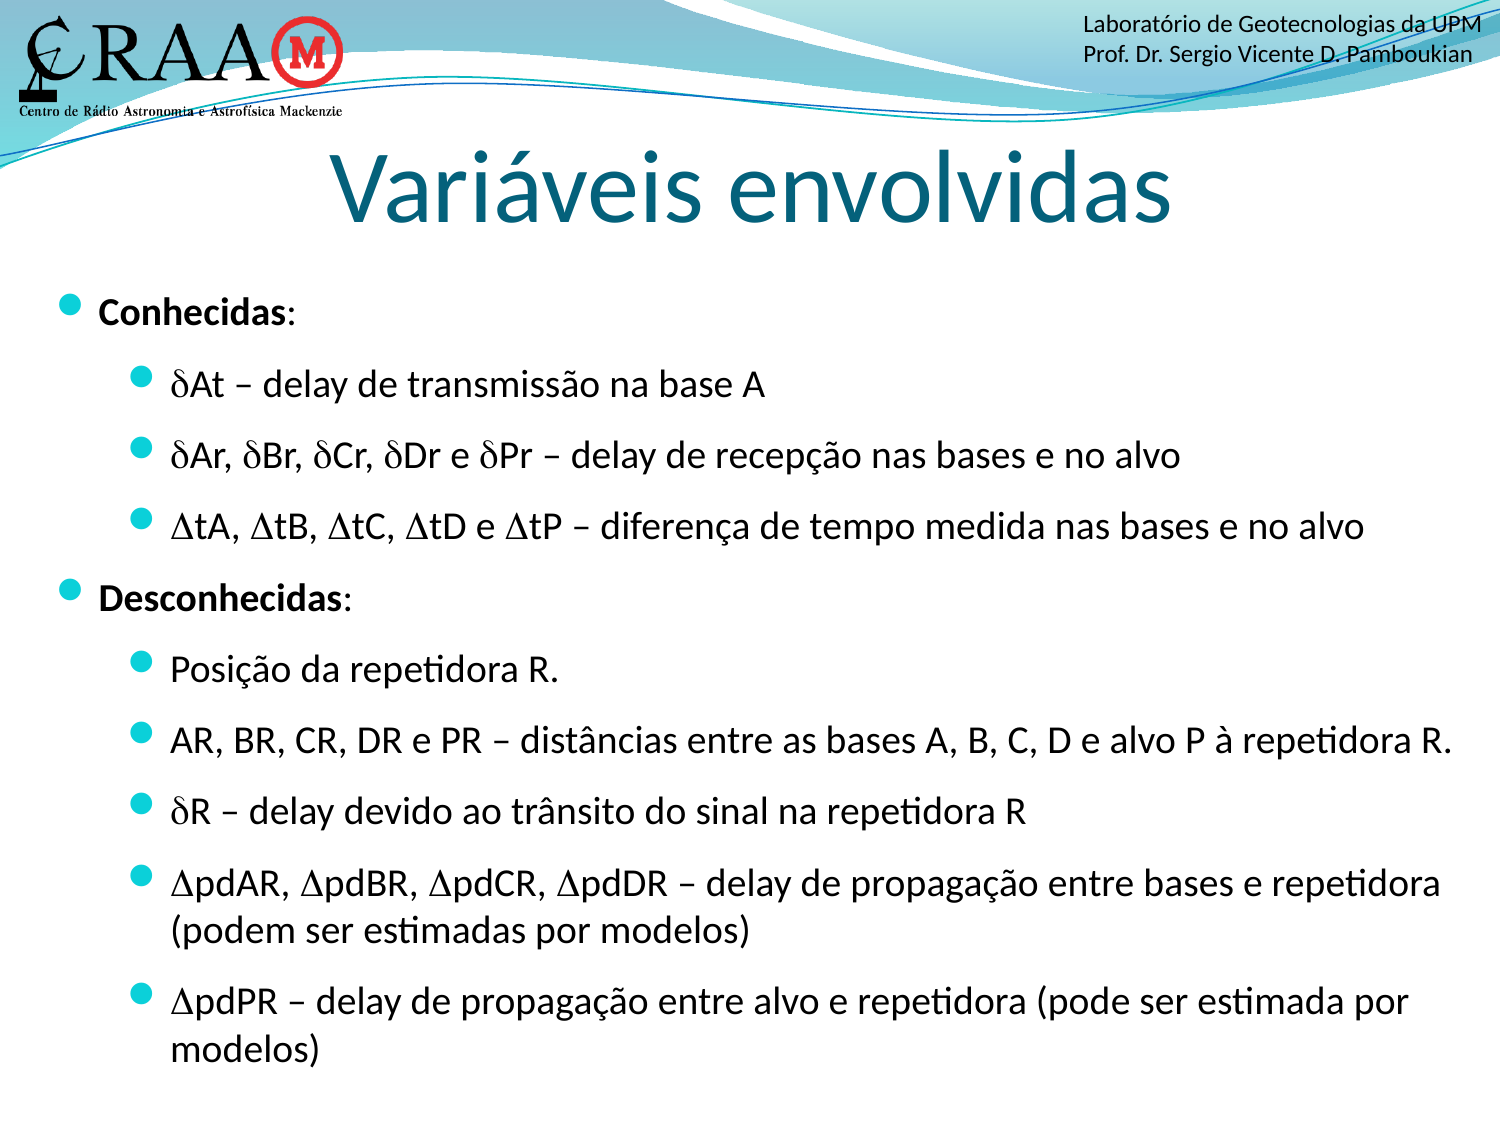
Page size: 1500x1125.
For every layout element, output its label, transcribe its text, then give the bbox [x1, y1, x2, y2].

text_box Conhecidas: At – delay de transmissão na base A Ar, Br, Cr, Dr e Pr – delay de recepção nas bases e no alvo tA, tB, tC, tD e tP – diferença de tempo medida nas bases e no alvo Desconhecidas: Posição da repetidora R. AR, BR, CR, DR e PR – distâncias entre as bases A, B, C, D e alvo P à repetidora R. R – delay devido ao trânsito do sinal na repetidora R pdAR, pdBR, pdCR, pdDR – delay de propagação entre bases e repetidora (podem ser estimadas por modelos) pdPR – delay de propagação entre alvo e repetidora (pode ser estimada por modelos) [41, 278, 1483, 1125]
picture [17, 14, 343, 116]
title Variáveis envolvidas [76, 90, 1427, 244]
